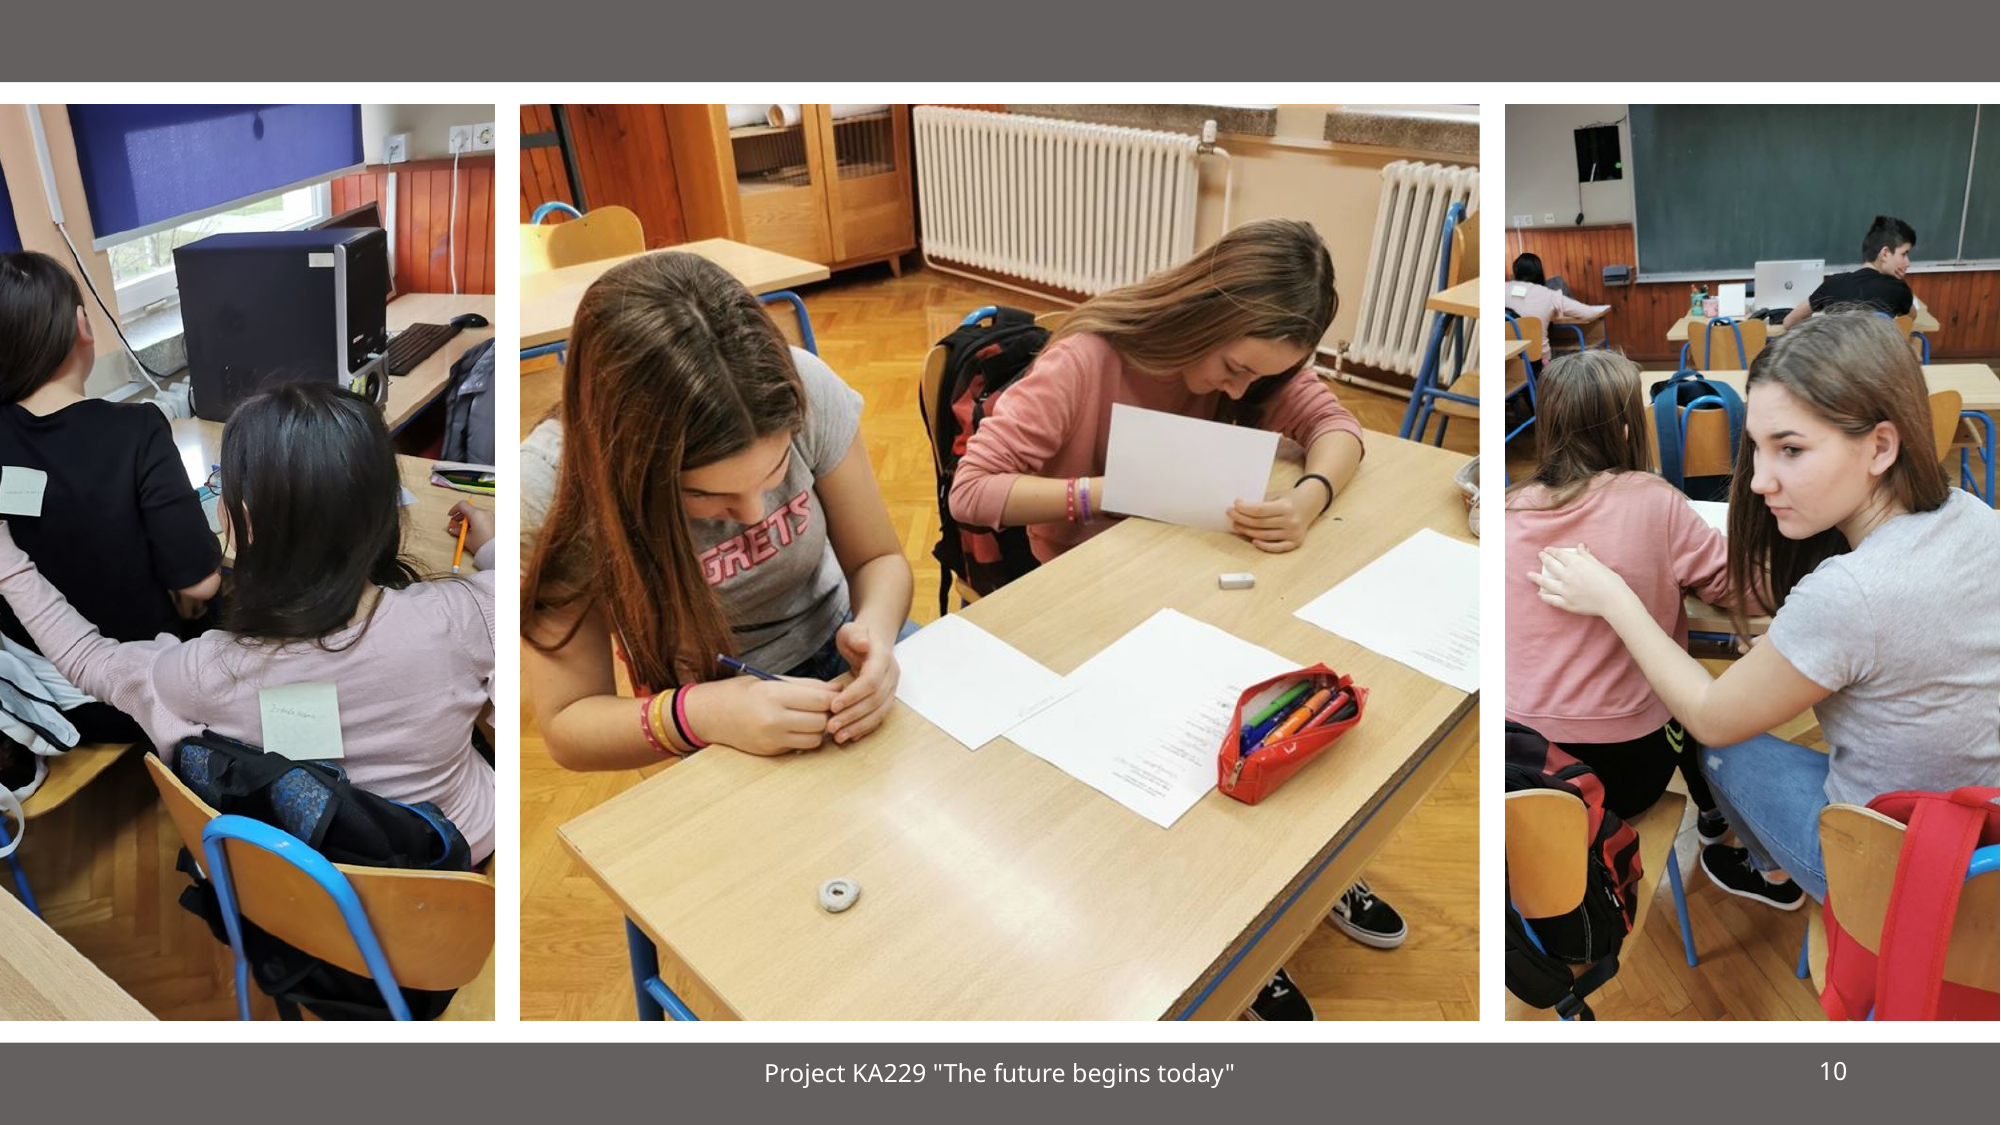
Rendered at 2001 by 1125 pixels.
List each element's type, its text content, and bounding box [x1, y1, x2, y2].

picture [0, 104, 496, 1021]
picture [1504, 104, 2000, 1021]
slide_number 10 [1412, 1042, 1863, 1103]
picture [519, 104, 1480, 1021]
footer Project KA229 "The future begins today" [662, 1042, 1338, 1103]
text_box [0, 0, 2000, 84]
text_box [0, 1041, 2000, 1125]
